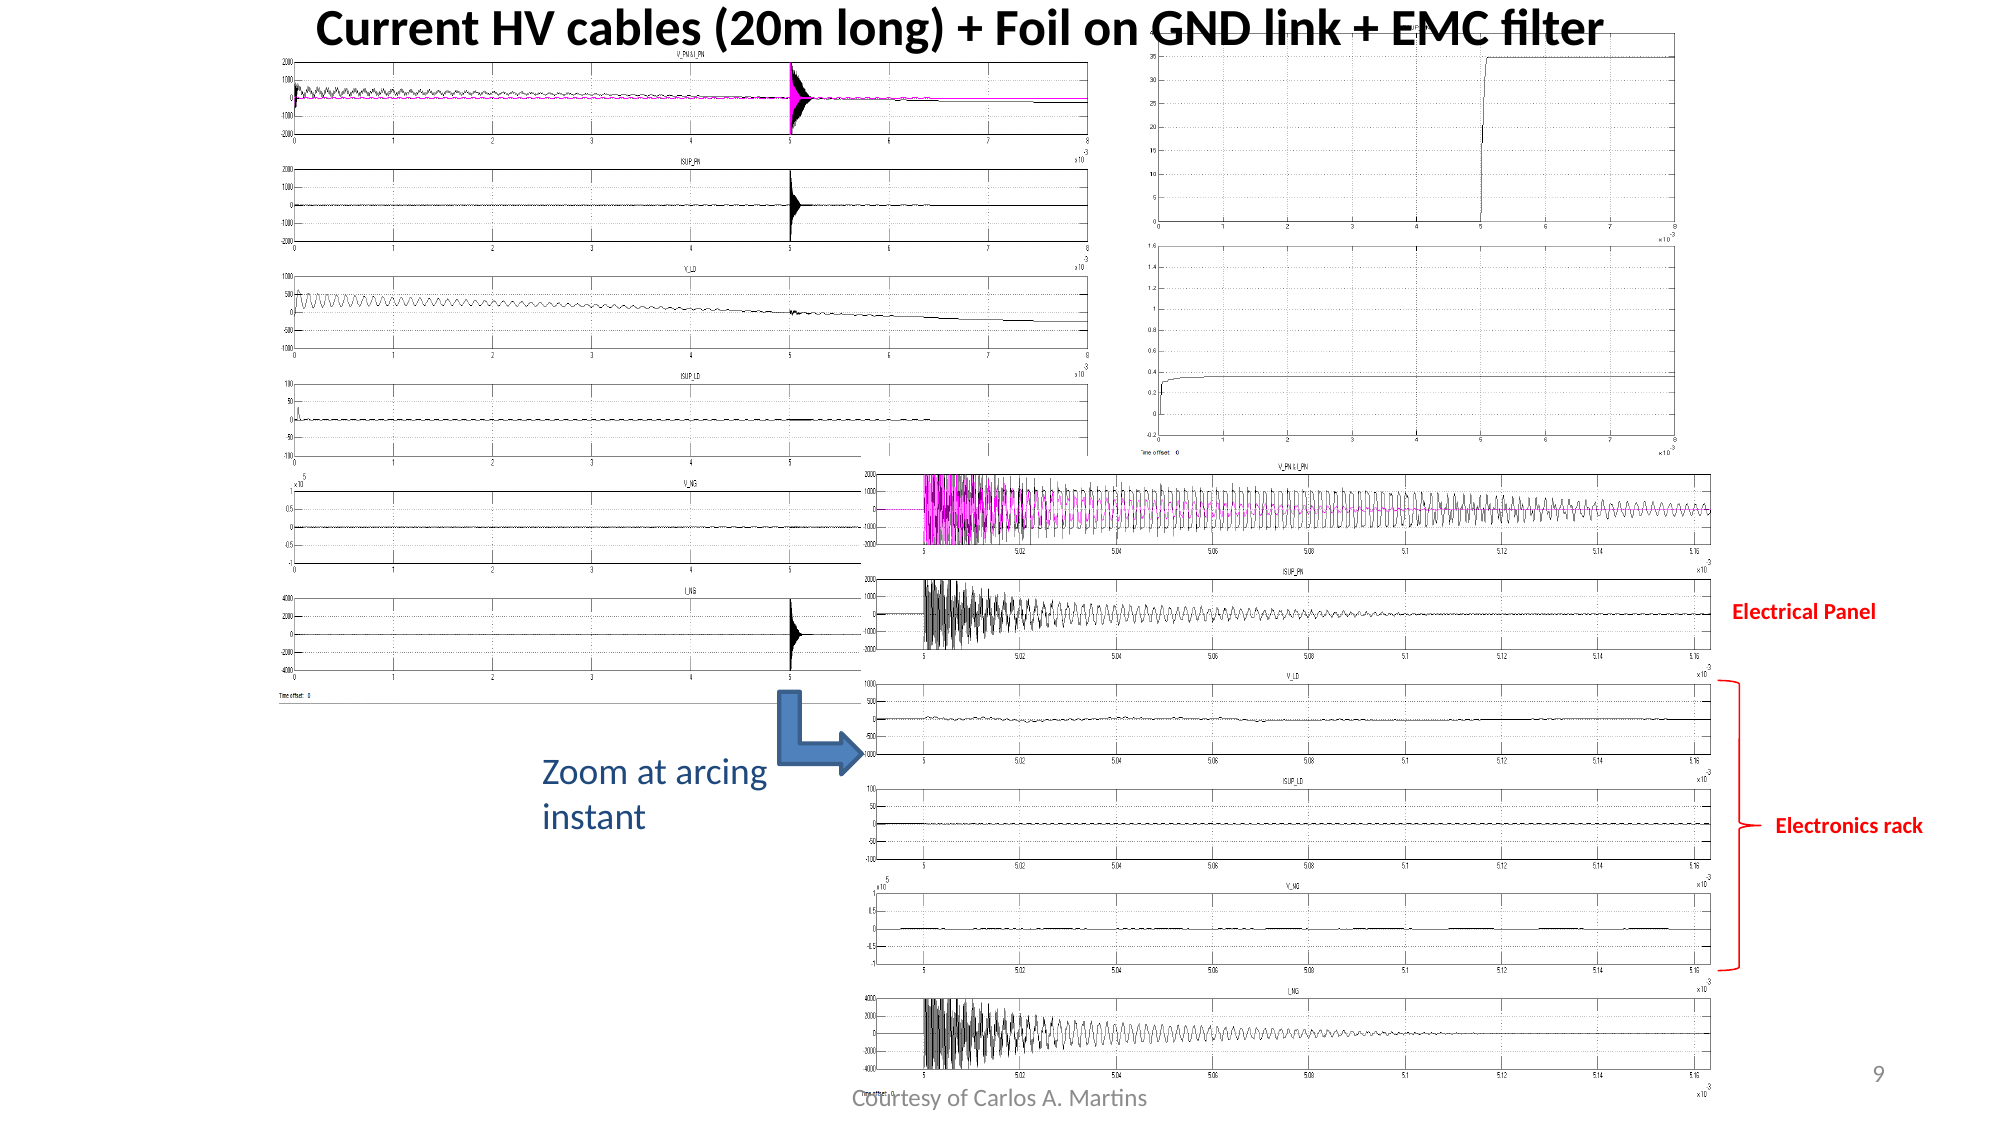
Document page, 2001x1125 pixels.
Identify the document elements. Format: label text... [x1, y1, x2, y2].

text_box [1720, 679, 1762, 972]
slide_number 9 [1719, 1042, 1900, 1103]
footer Courtesy of Carlos A. Martins [683, 1066, 1317, 1125]
text_box [777, 713, 856, 777]
text_box Electrical Panel [1720, 589, 1900, 632]
text_box Current HV cables (20m long) + Foil on GND link + EMC filter [260, 0, 1662, 63]
text_box Electronics rack [1760, 802, 1944, 845]
picture [279, 18, 1716, 1101]
text_box Zoom at arcing instant [527, 739, 788, 845]
